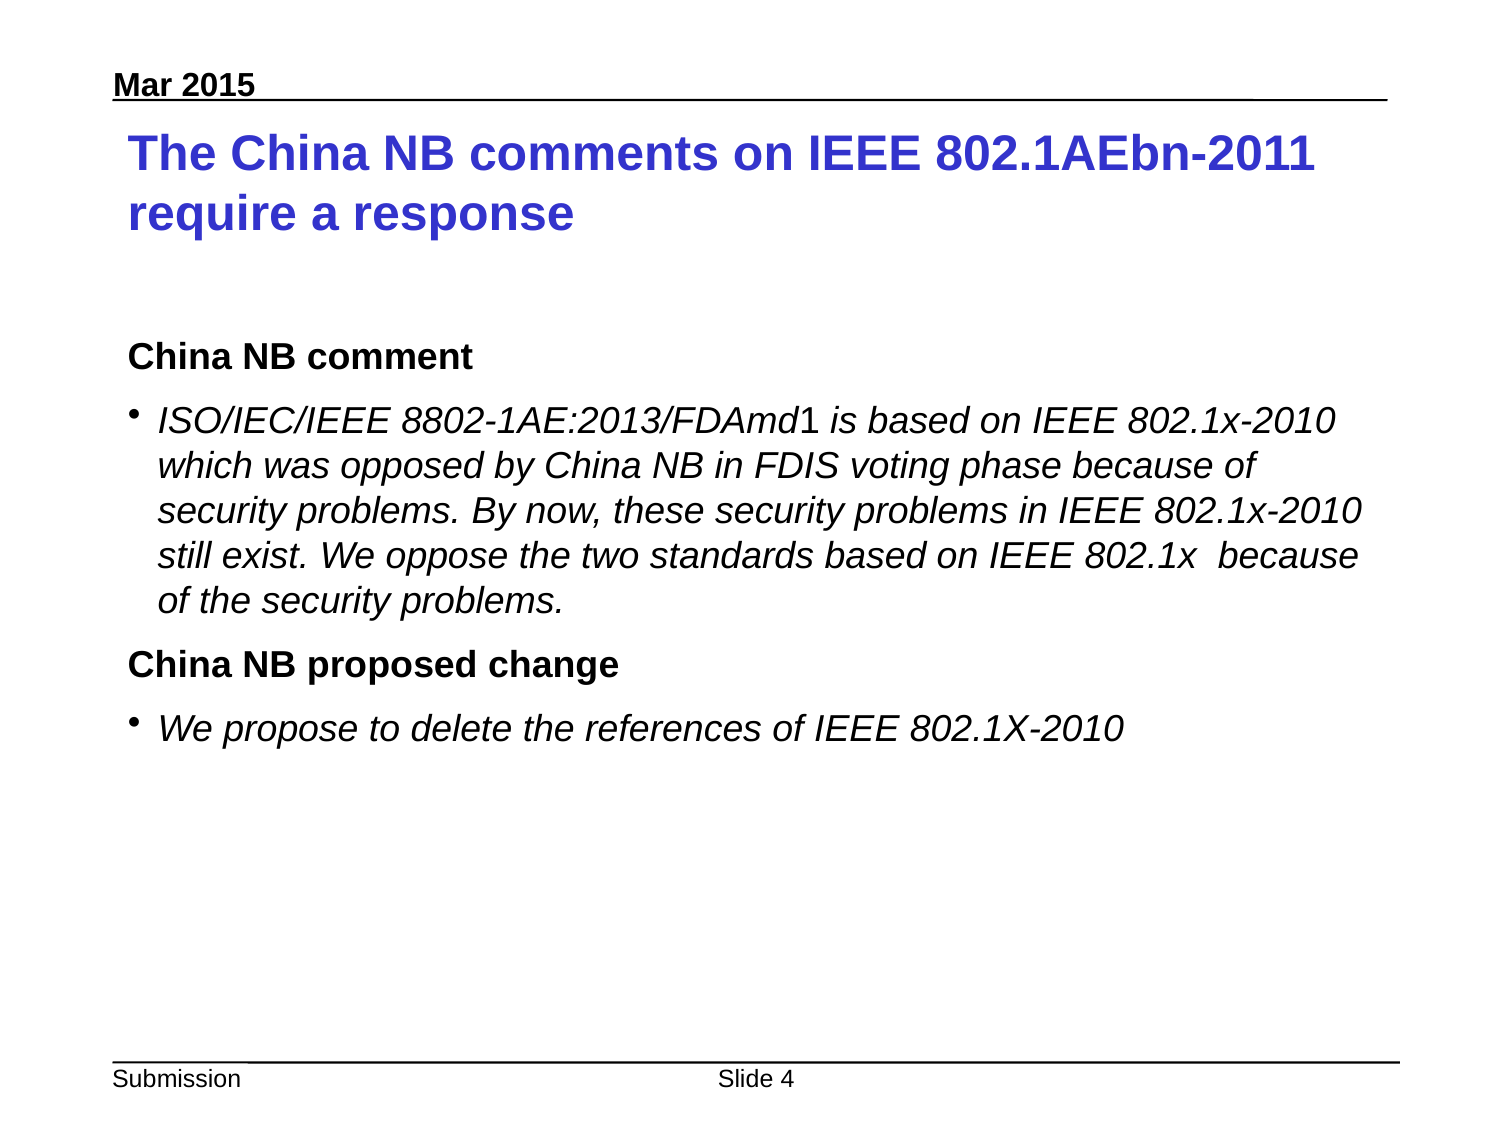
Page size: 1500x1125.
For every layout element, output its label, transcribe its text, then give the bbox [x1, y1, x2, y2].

title The China NB comments on IEEE 802.1AEbn-2011 require a response [112, 112, 1388, 288]
list China NB comment ISO/IEC/IEEE 8802-1AE:2013/FDAmd1 is based on IEEE 802.1x-2010 which was opposed by China NB in FDIS voting phase because of security problems. By now, these security problems in IEEE 802.1x-2010 still exist. We oppose the two standards based on IEEE 802.1x because of the security problems. China NB proposed change We propose to delete the references of IEEE 802.1X-2010 [112, 324, 1388, 1000]
slide_number Slide 4 [709, 1061, 803, 1093]
